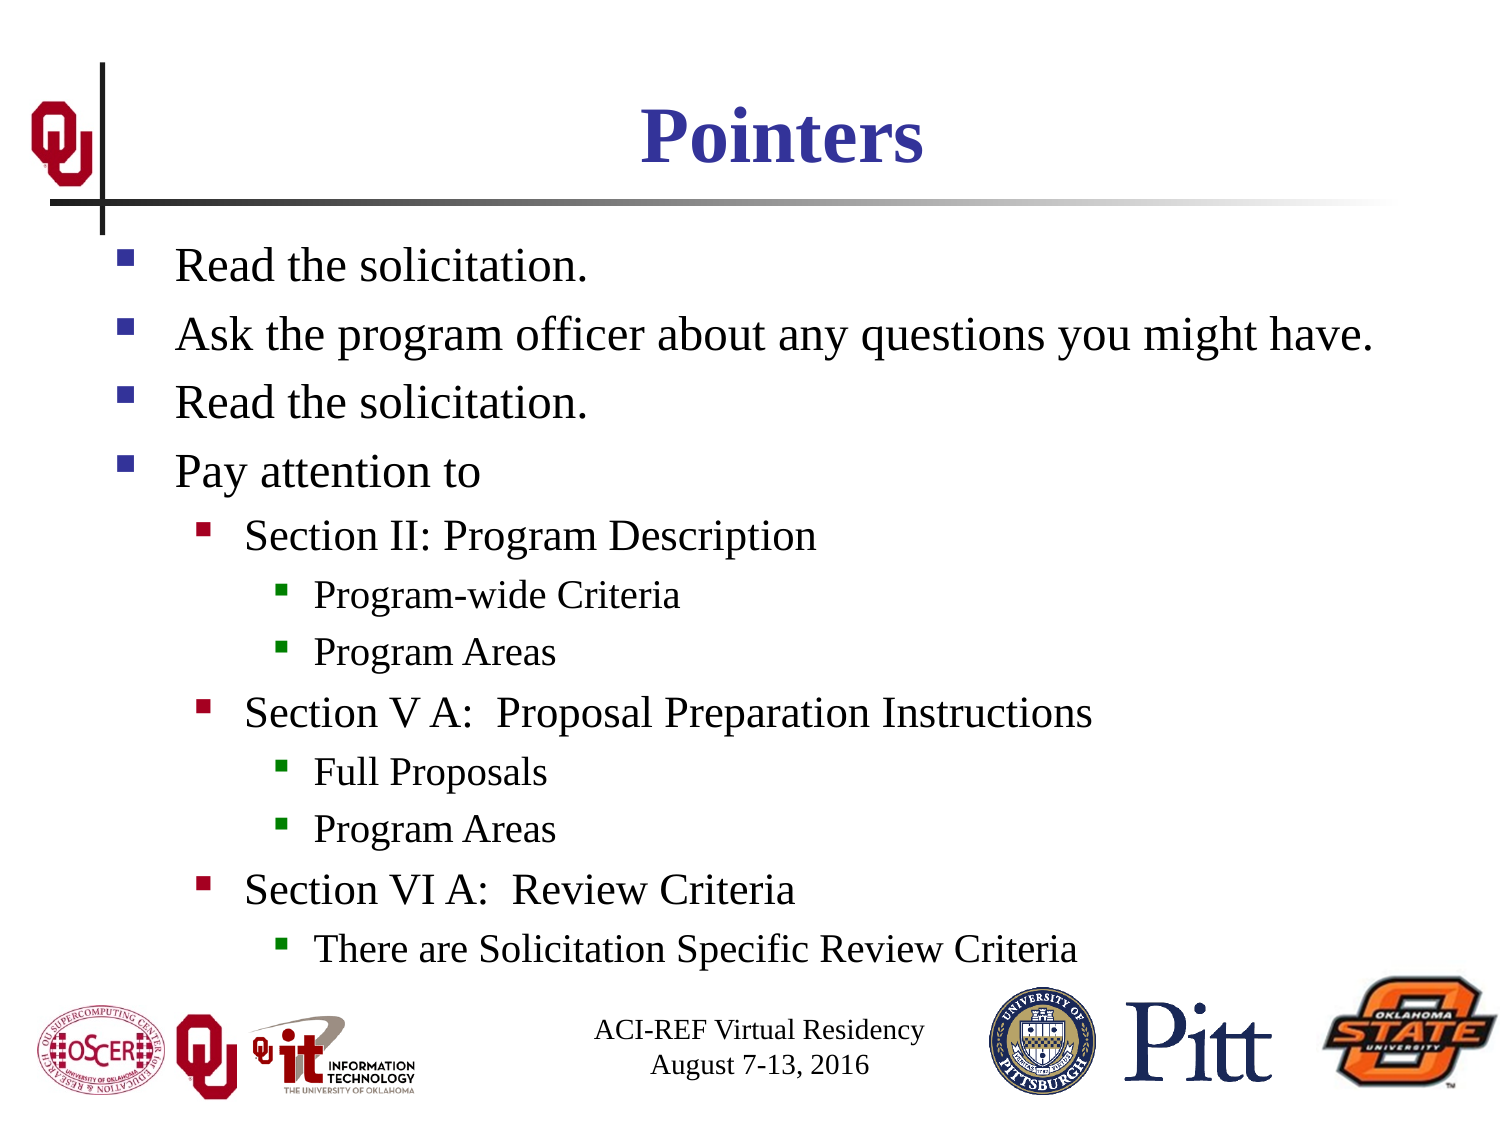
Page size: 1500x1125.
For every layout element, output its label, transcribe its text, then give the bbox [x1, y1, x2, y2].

picture [174, 1005, 425, 1104]
title Pointers [124, 74, 1442, 187]
list Read the solicitation. Ask the program officer about any questions you might have. Read the solicitation. Pay attention to Section II: Program Description Program-wide Criteria Program Areas Section V A: Proposal Preparation Instructions Full Proposals Program Areas Section VI A: Review Criteria There are Solicitation Specific Review Criteria [99, 224, 1401, 988]
picture [1316, 960, 1500, 1104]
picture [37, 1005, 165, 1095]
footer ACI-REF Virtual Residency August 7-13, 2016 [431, 1012, 1088, 1088]
picture [989, 988, 1272, 1095]
picture [29, 99, 94, 189]
